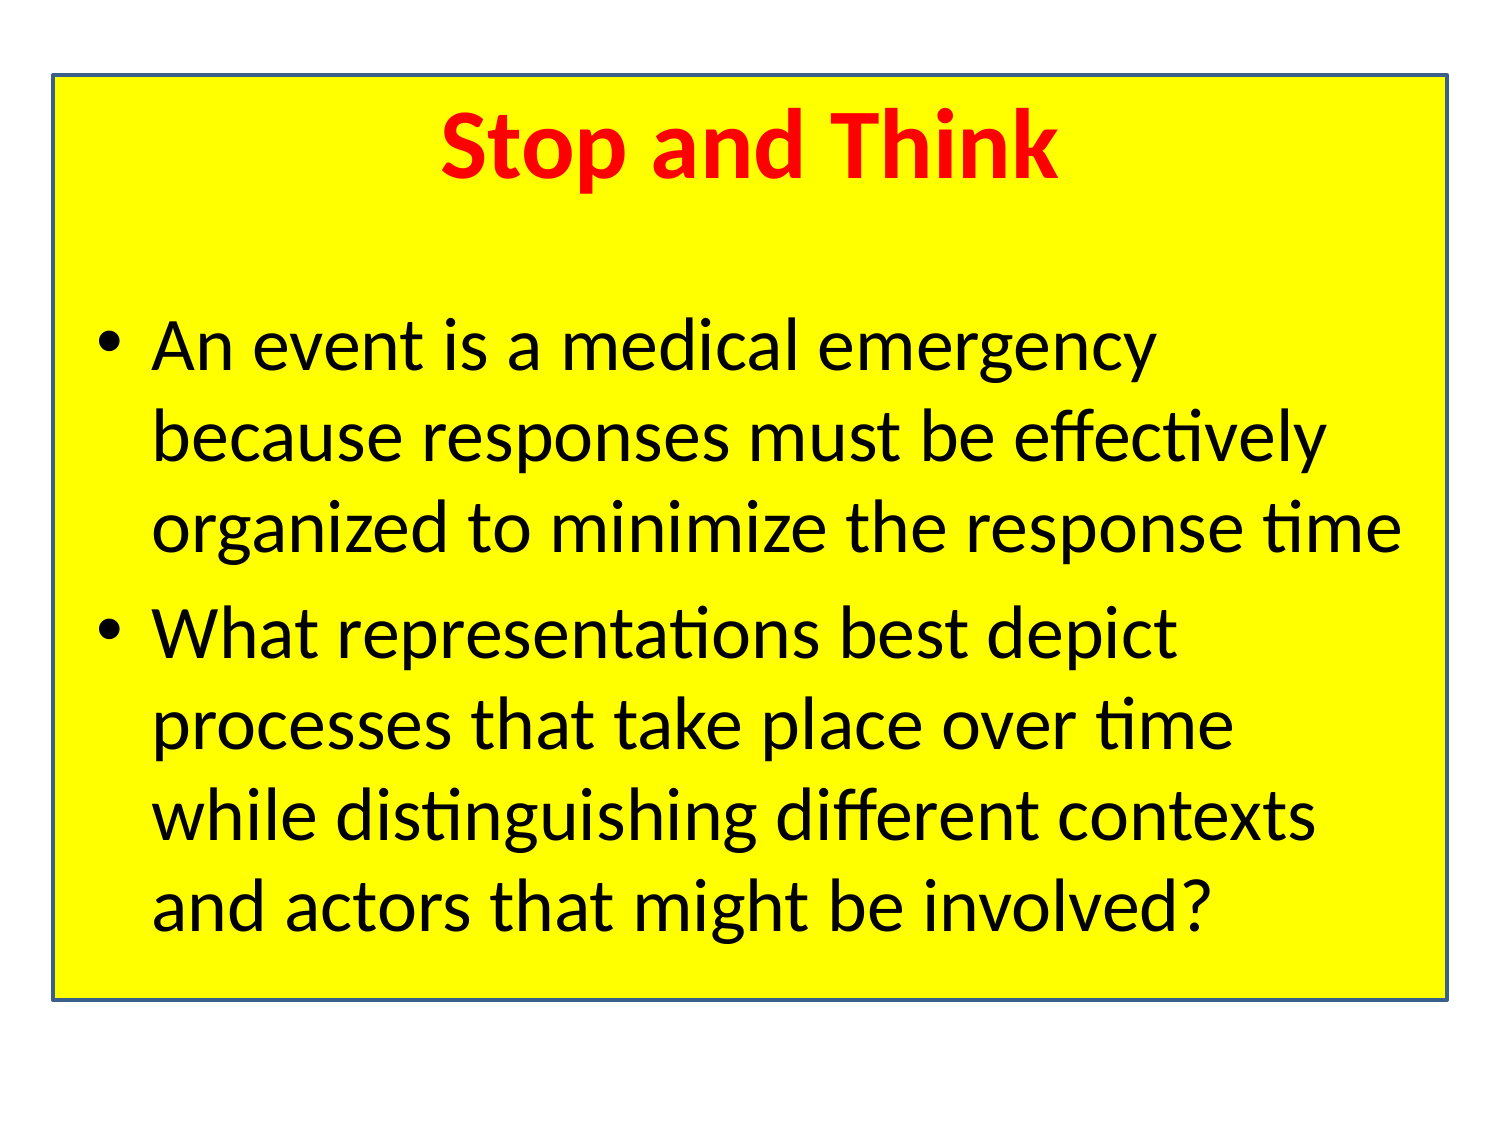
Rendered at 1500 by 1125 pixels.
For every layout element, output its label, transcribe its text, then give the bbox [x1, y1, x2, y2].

title Stop and Think [75, 45, 1425, 233]
list An event is a medical emergency because responses must be effectively organized to minimize the response time What representations best depict processes that take place over time while distinguishing different contexts and actors that might be involved? [81, 287, 1432, 968]
text_box [51, 73, 1449, 1002]
